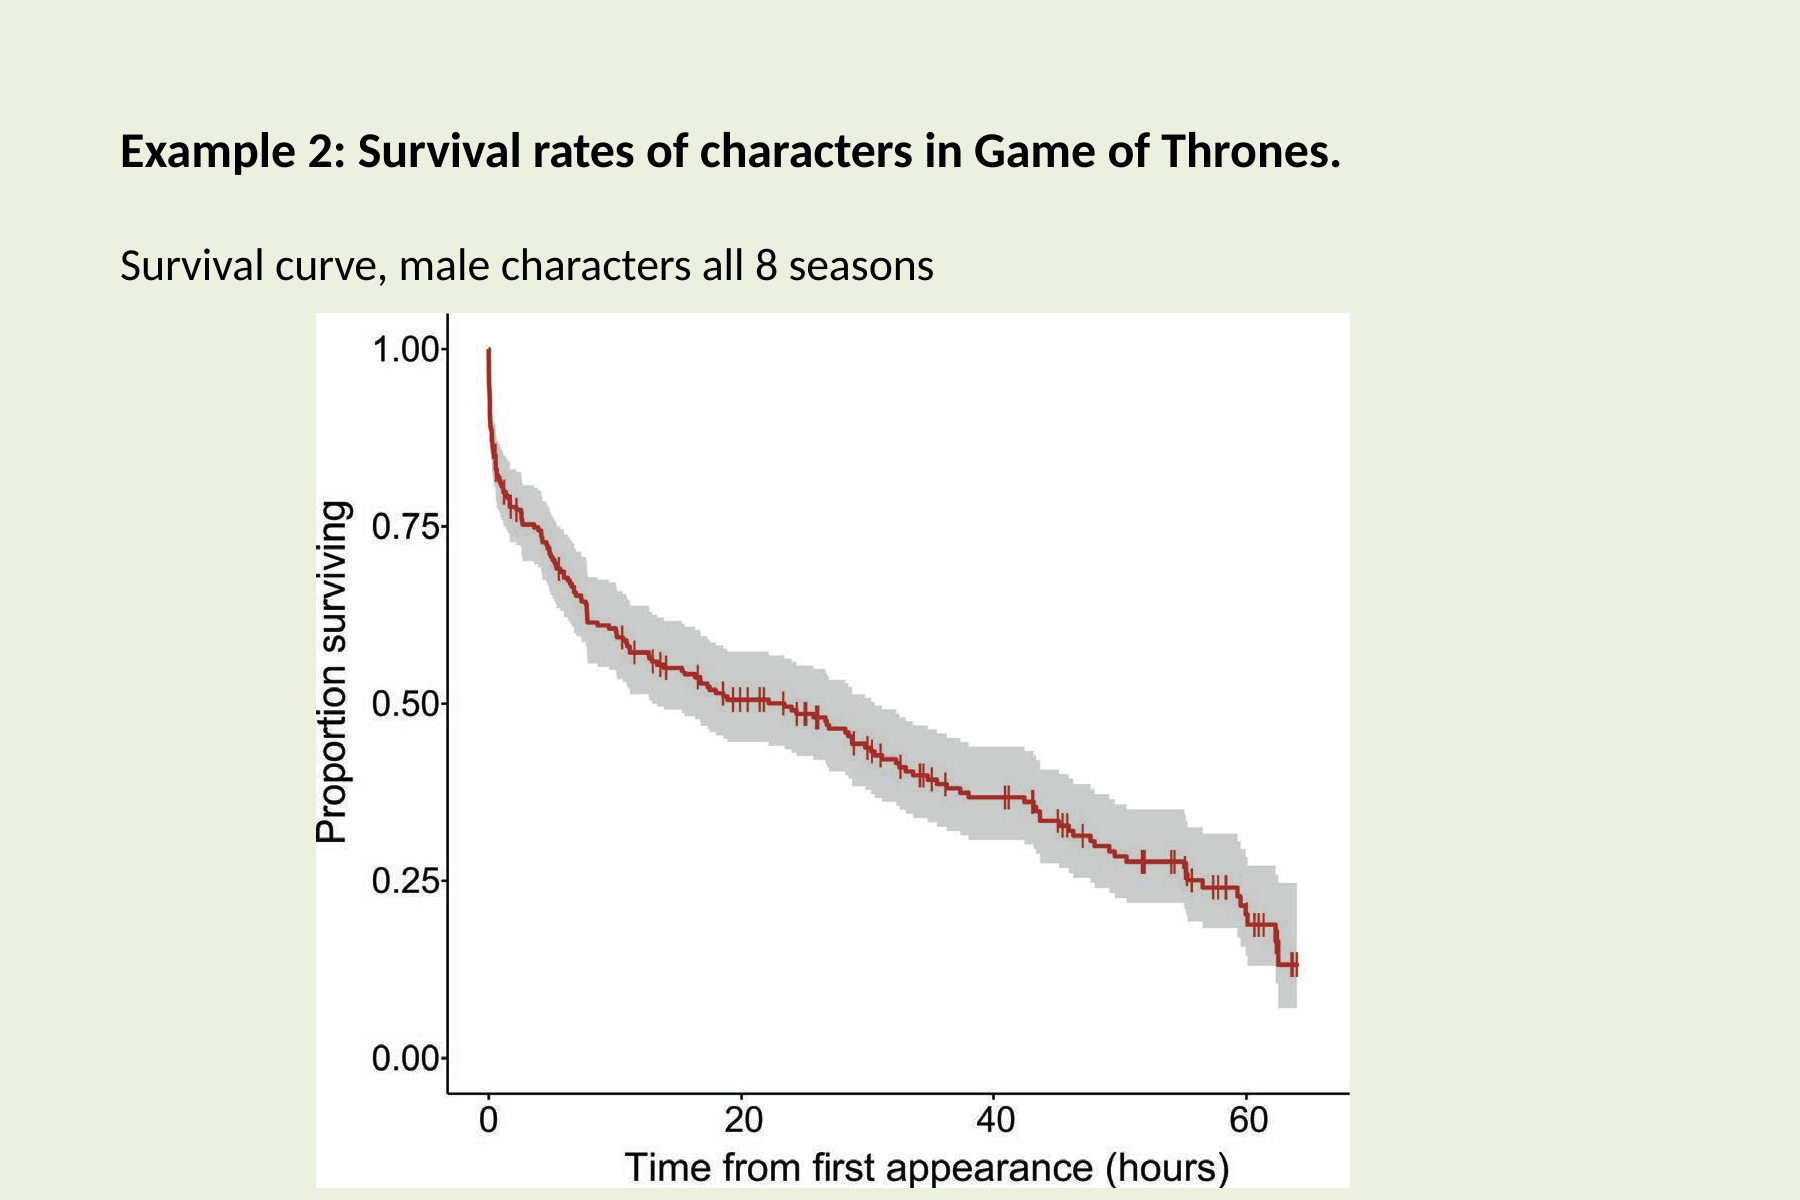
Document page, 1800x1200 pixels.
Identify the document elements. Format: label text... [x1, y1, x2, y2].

text_box Survival curve, male characters all 8 seasons [117, 232, 944, 290]
text_box Example 2: Survival rates of characters in Game of Thrones. [117, 115, 1354, 178]
text_box [316, 313, 1350, 1188]
